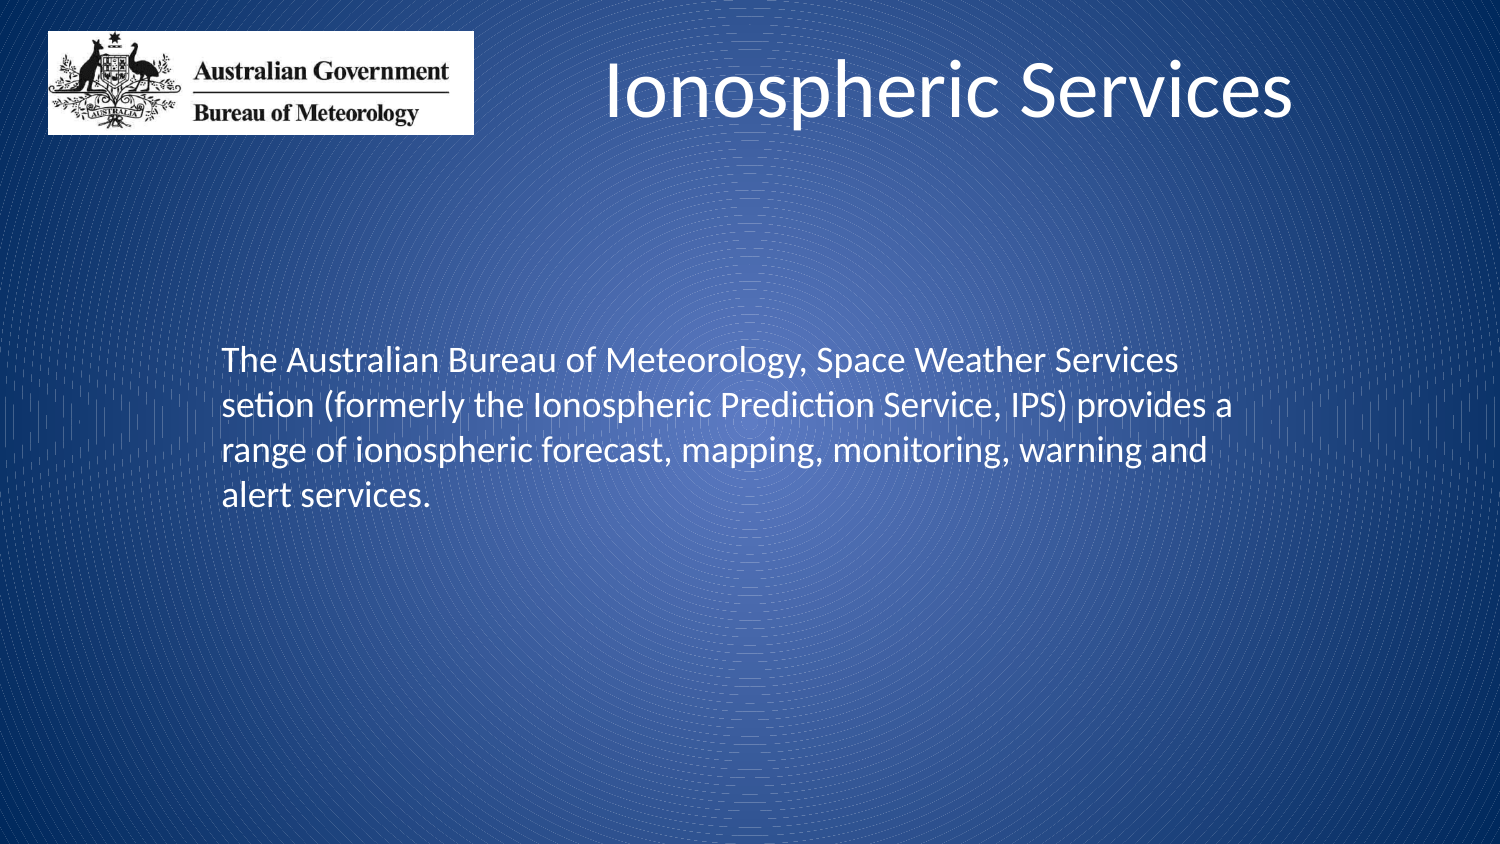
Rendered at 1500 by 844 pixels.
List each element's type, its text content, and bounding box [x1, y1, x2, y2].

title Ionospheric Services [477, 33, 1425, 136]
text_box The Australian Bureau of Meteorology, Space Weather Services setion (formerly the Ionospheric Prediction Service, IPS) provides a range of ionospheric forecast, mapping, monitoring, warning and alert services. [206, 327, 1270, 523]
picture [48, 30, 474, 136]
